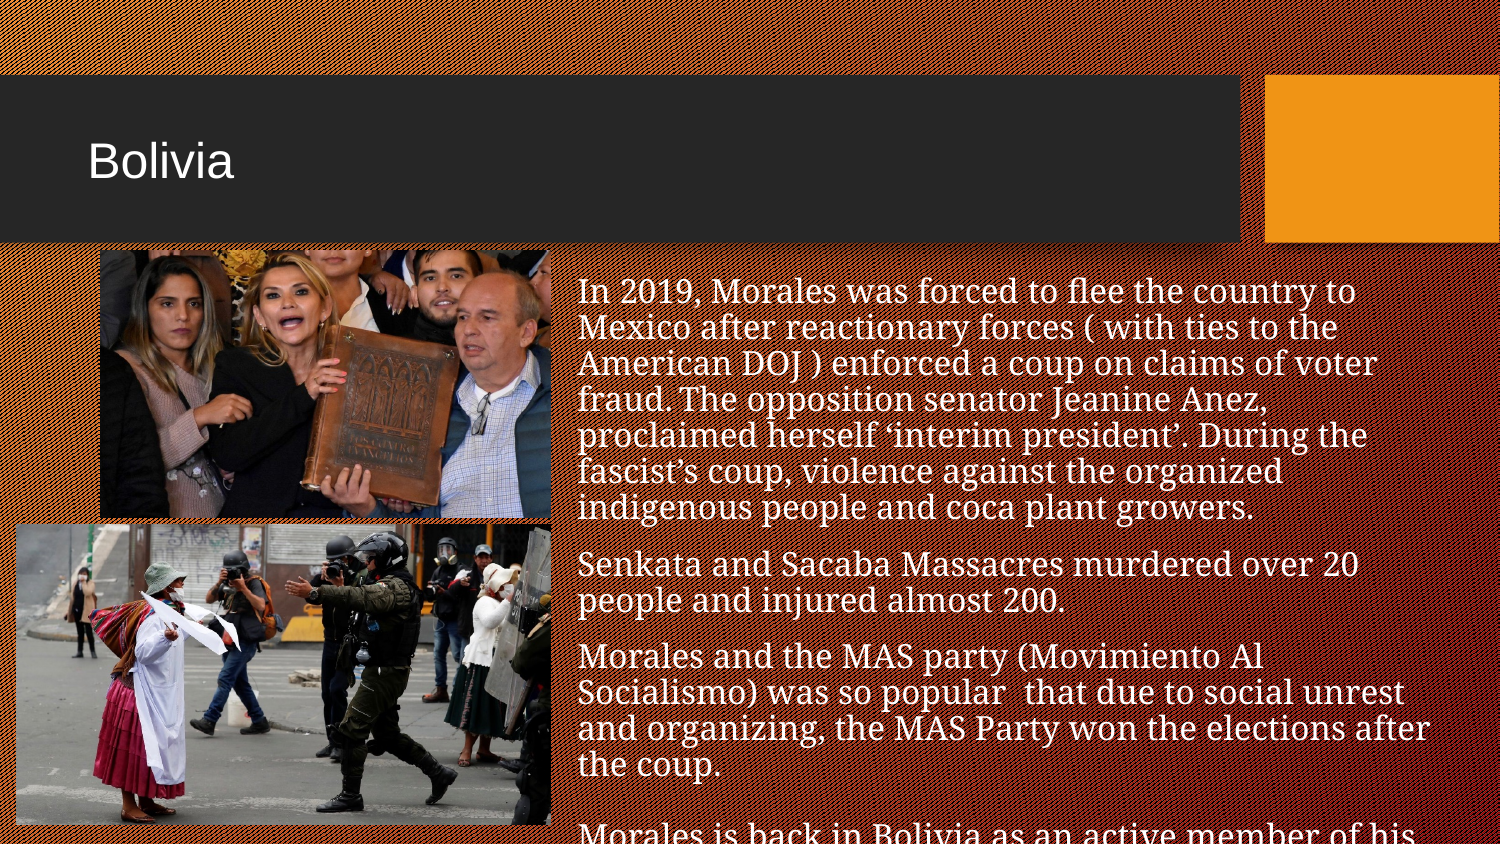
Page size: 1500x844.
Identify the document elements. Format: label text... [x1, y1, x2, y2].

text_box Bolivia [87, 92, 1218, 226]
text_box In 2019, Morales was forced to flee the country to Mexico after reactionary forces ( with ties to the American DOJ ) enforced a coup on claims of voter fraud. The opposition senator Jeanine Anez, proclaimed herself ‘interim president’. During the fascist’s coup, violence against the organized indigenous people and coca plant growers. Senkata and Sacaba Massacres murdered over 20 people and injured almost 200. Morales and the MAS party (Movimiento Al Socialismo) was so popular that due to social unrest and organizing, the MAS Party won the elections after the coup. Morales is back in Bolivia as an active member of his party. [562, 267, 1463, 825]
picture [0, 0, 1500, 844]
